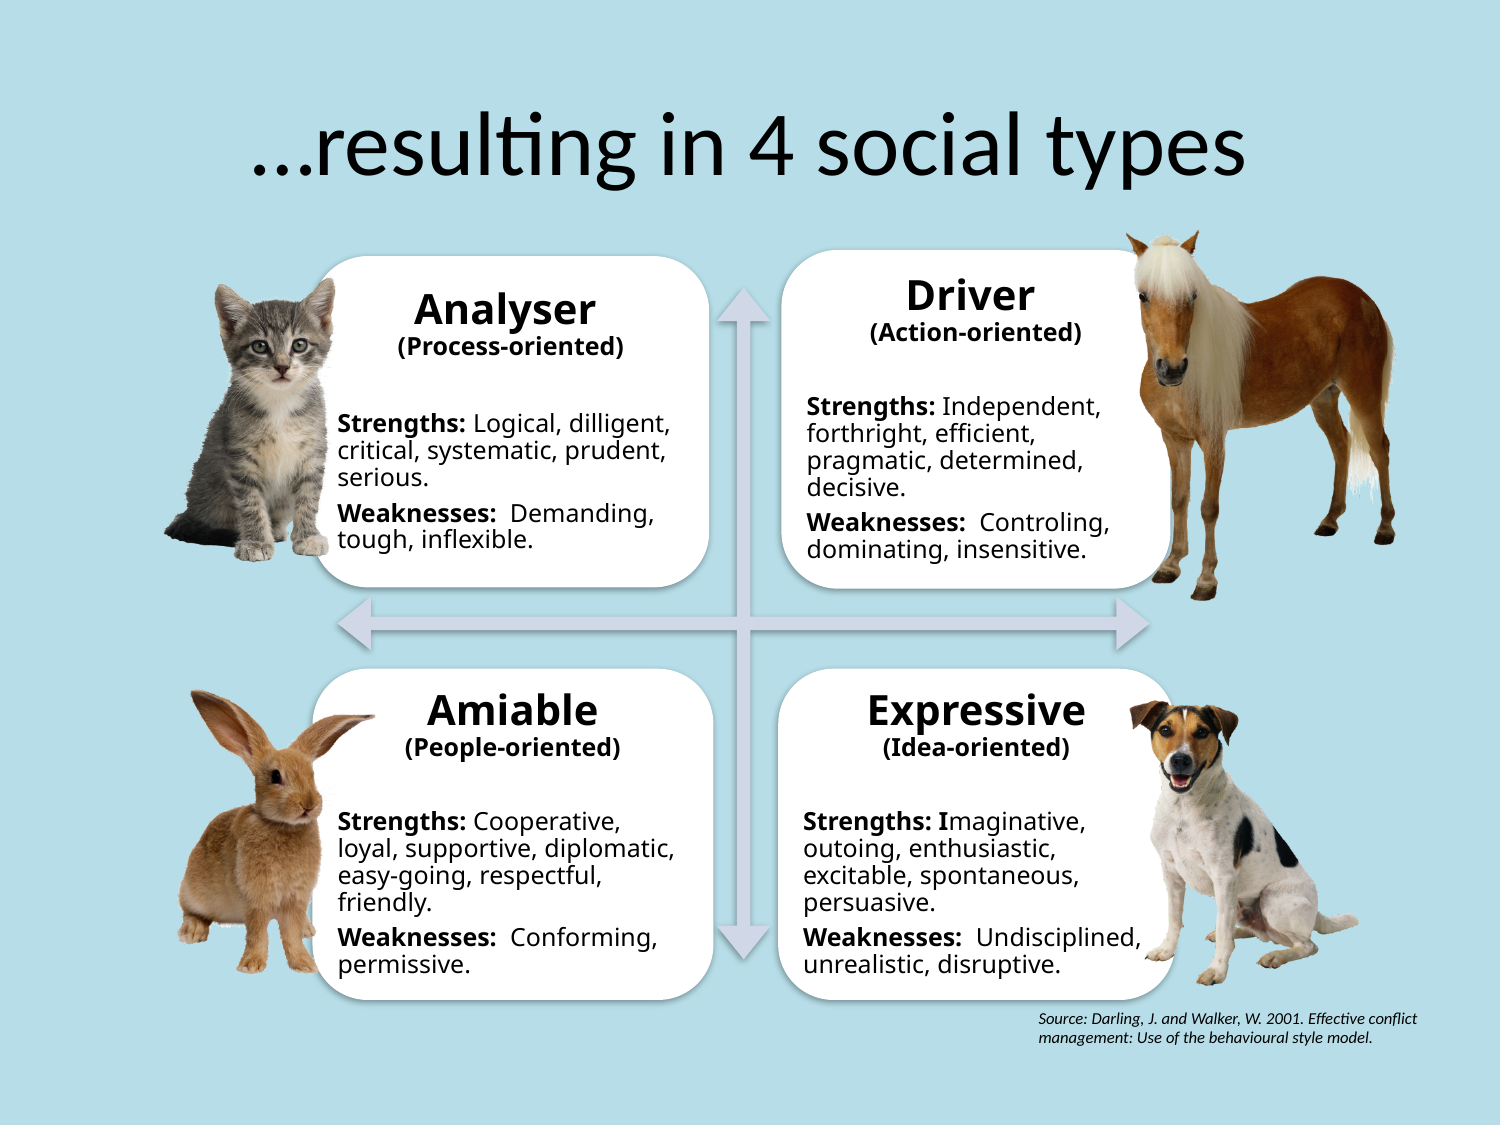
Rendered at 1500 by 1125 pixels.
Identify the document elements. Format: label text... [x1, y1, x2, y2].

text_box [781, 224, 1401, 603]
title …resulting in 4 social types [75, 45, 1425, 233]
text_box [174, 668, 714, 1001]
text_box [778, 668, 1363, 1001]
text_box Source: Darling, J. and Walker, W. 2001. Effective conflict management: Use of the behavioural style model. [1023, 999, 1499, 1074]
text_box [160, 255, 710, 588]
text_box [337, 287, 1150, 960]
